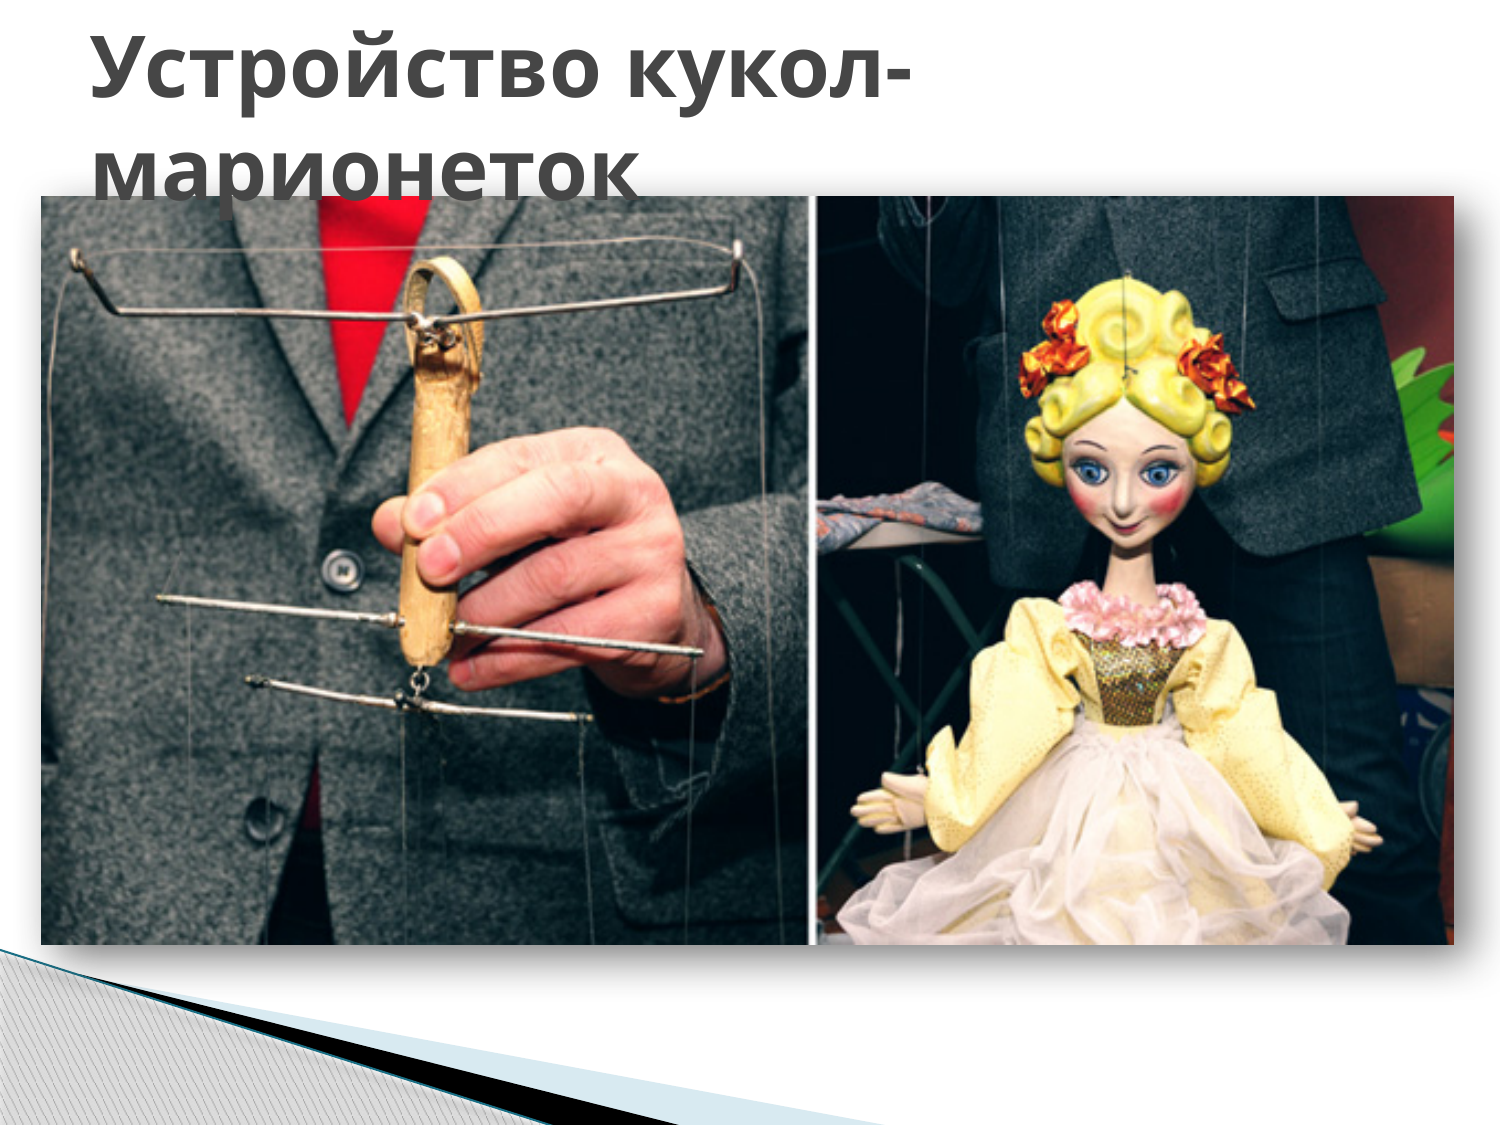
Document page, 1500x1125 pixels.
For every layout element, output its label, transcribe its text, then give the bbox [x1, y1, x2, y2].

title Устройство кукол-марионеток [75, 45, 1425, 185]
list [41, 196, 1455, 945]
